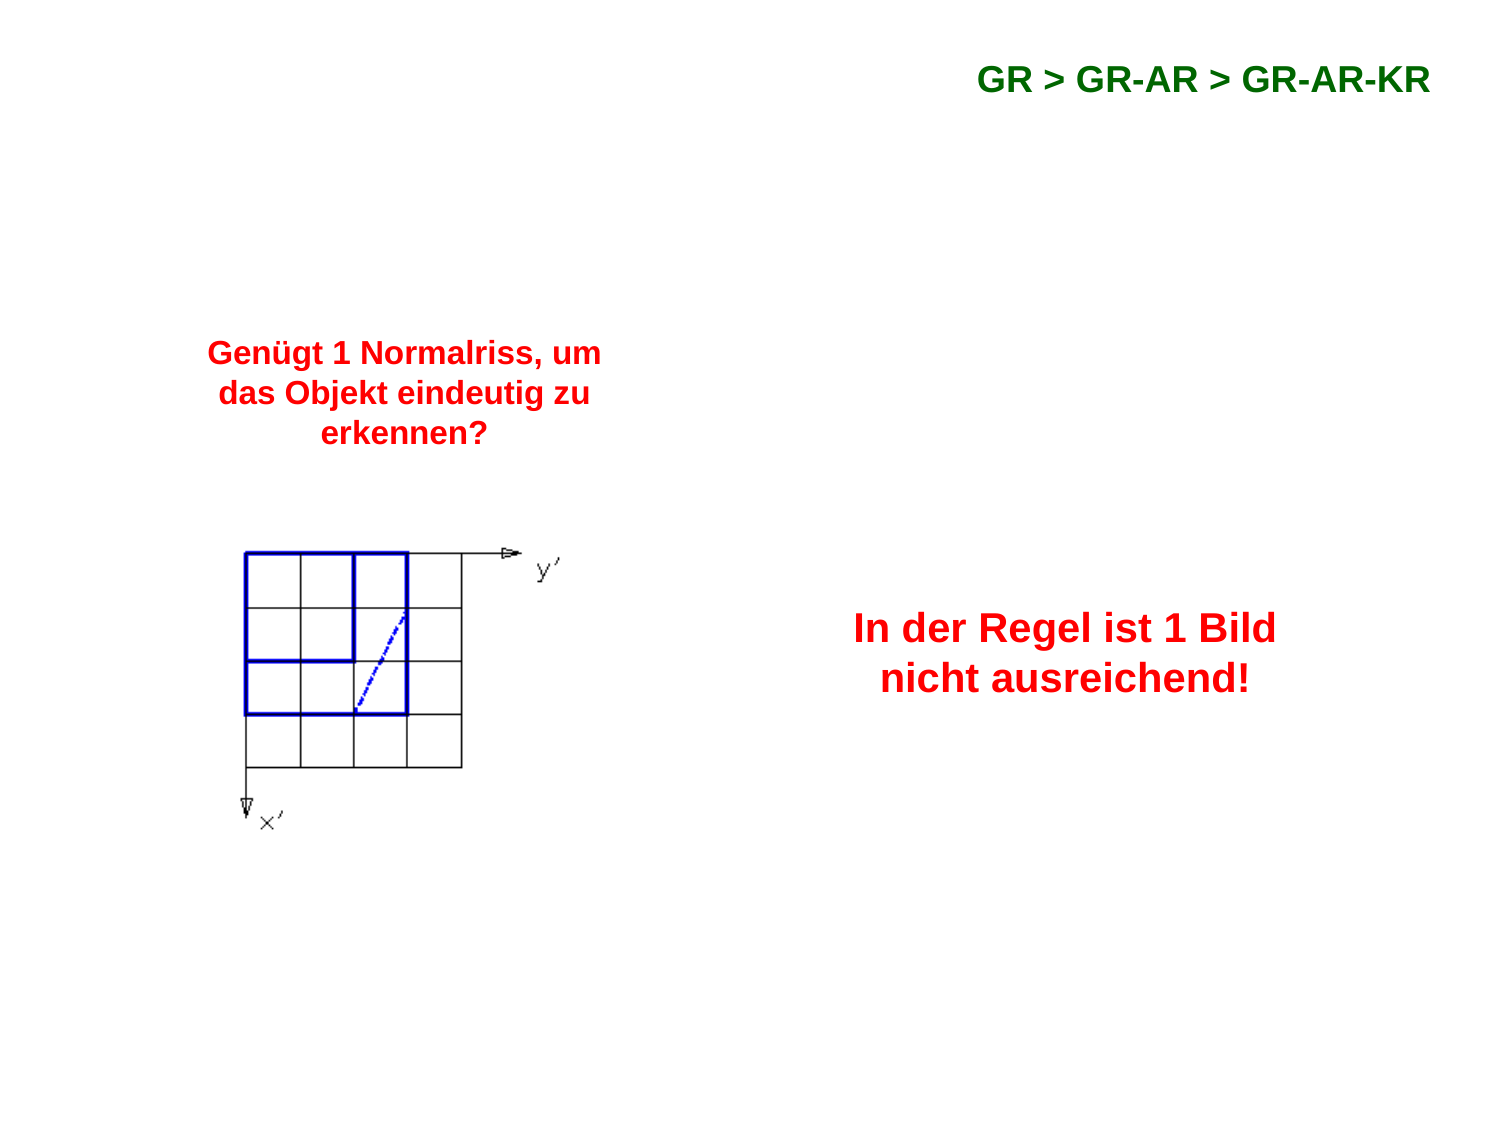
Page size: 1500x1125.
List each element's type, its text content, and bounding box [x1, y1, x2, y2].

text_box In der Regel ist 1 Bild nicht ausreichend! [790, 593, 1340, 709]
text_box GR > GR-AR > GR-AR-KR [847, 47, 1446, 108]
text_box Genügt 1 Normalriss, um das Objekt eindeutig zu erkennen? [188, 323, 622, 459]
picture [220, 531, 589, 848]
